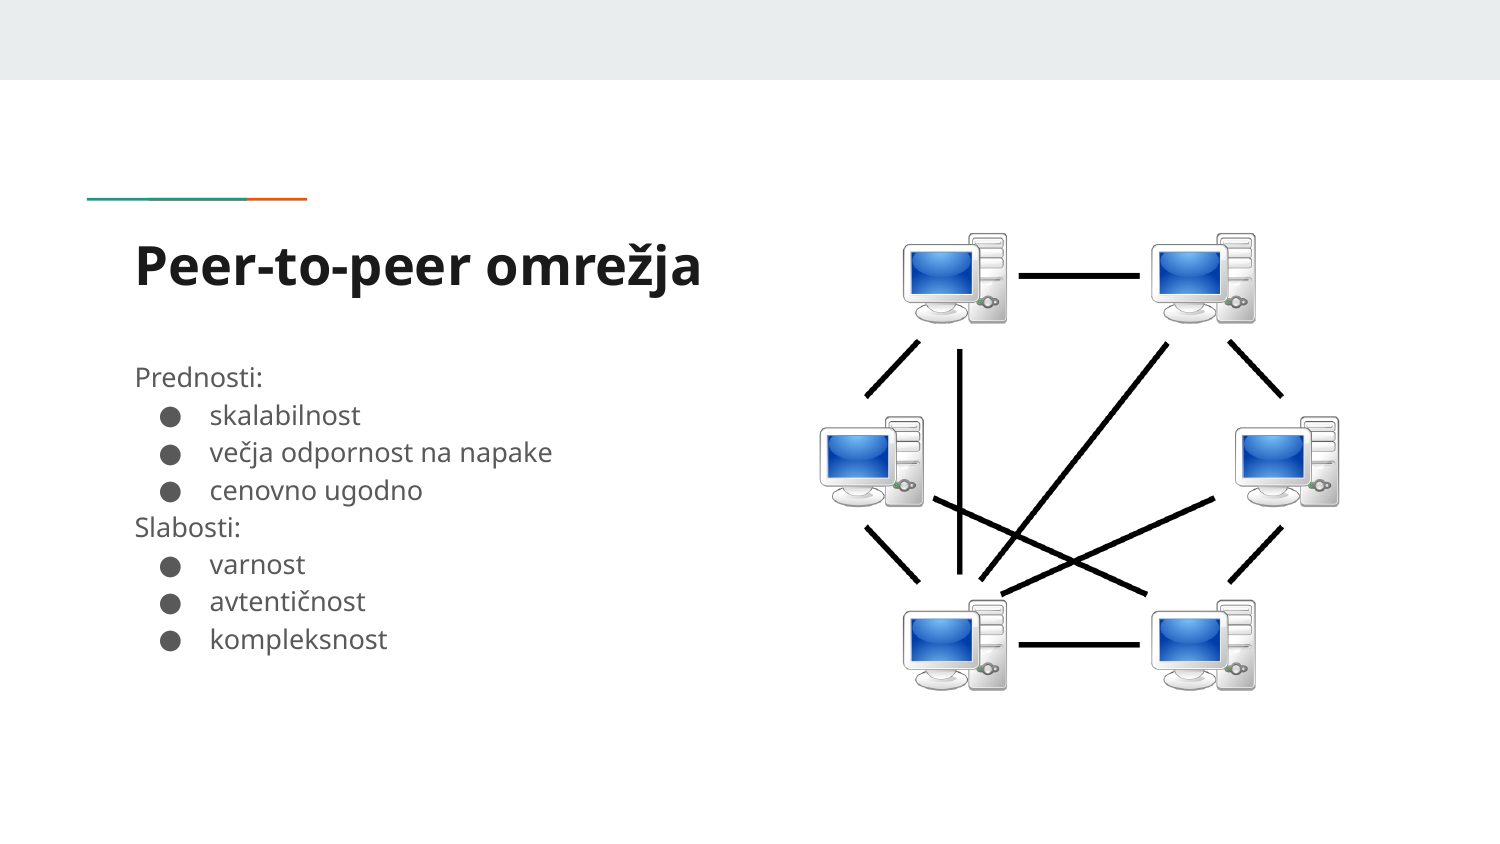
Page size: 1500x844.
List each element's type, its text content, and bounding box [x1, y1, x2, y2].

picture [736, 107, 1423, 817]
title Peer-to-peer omrežja [119, 216, 731, 305]
list Prednosti: skalabilnost večja odpornost na napake cenovno ugodno Slabosti: varnost avtentičnost kompleksnost [119, 341, 731, 712]
